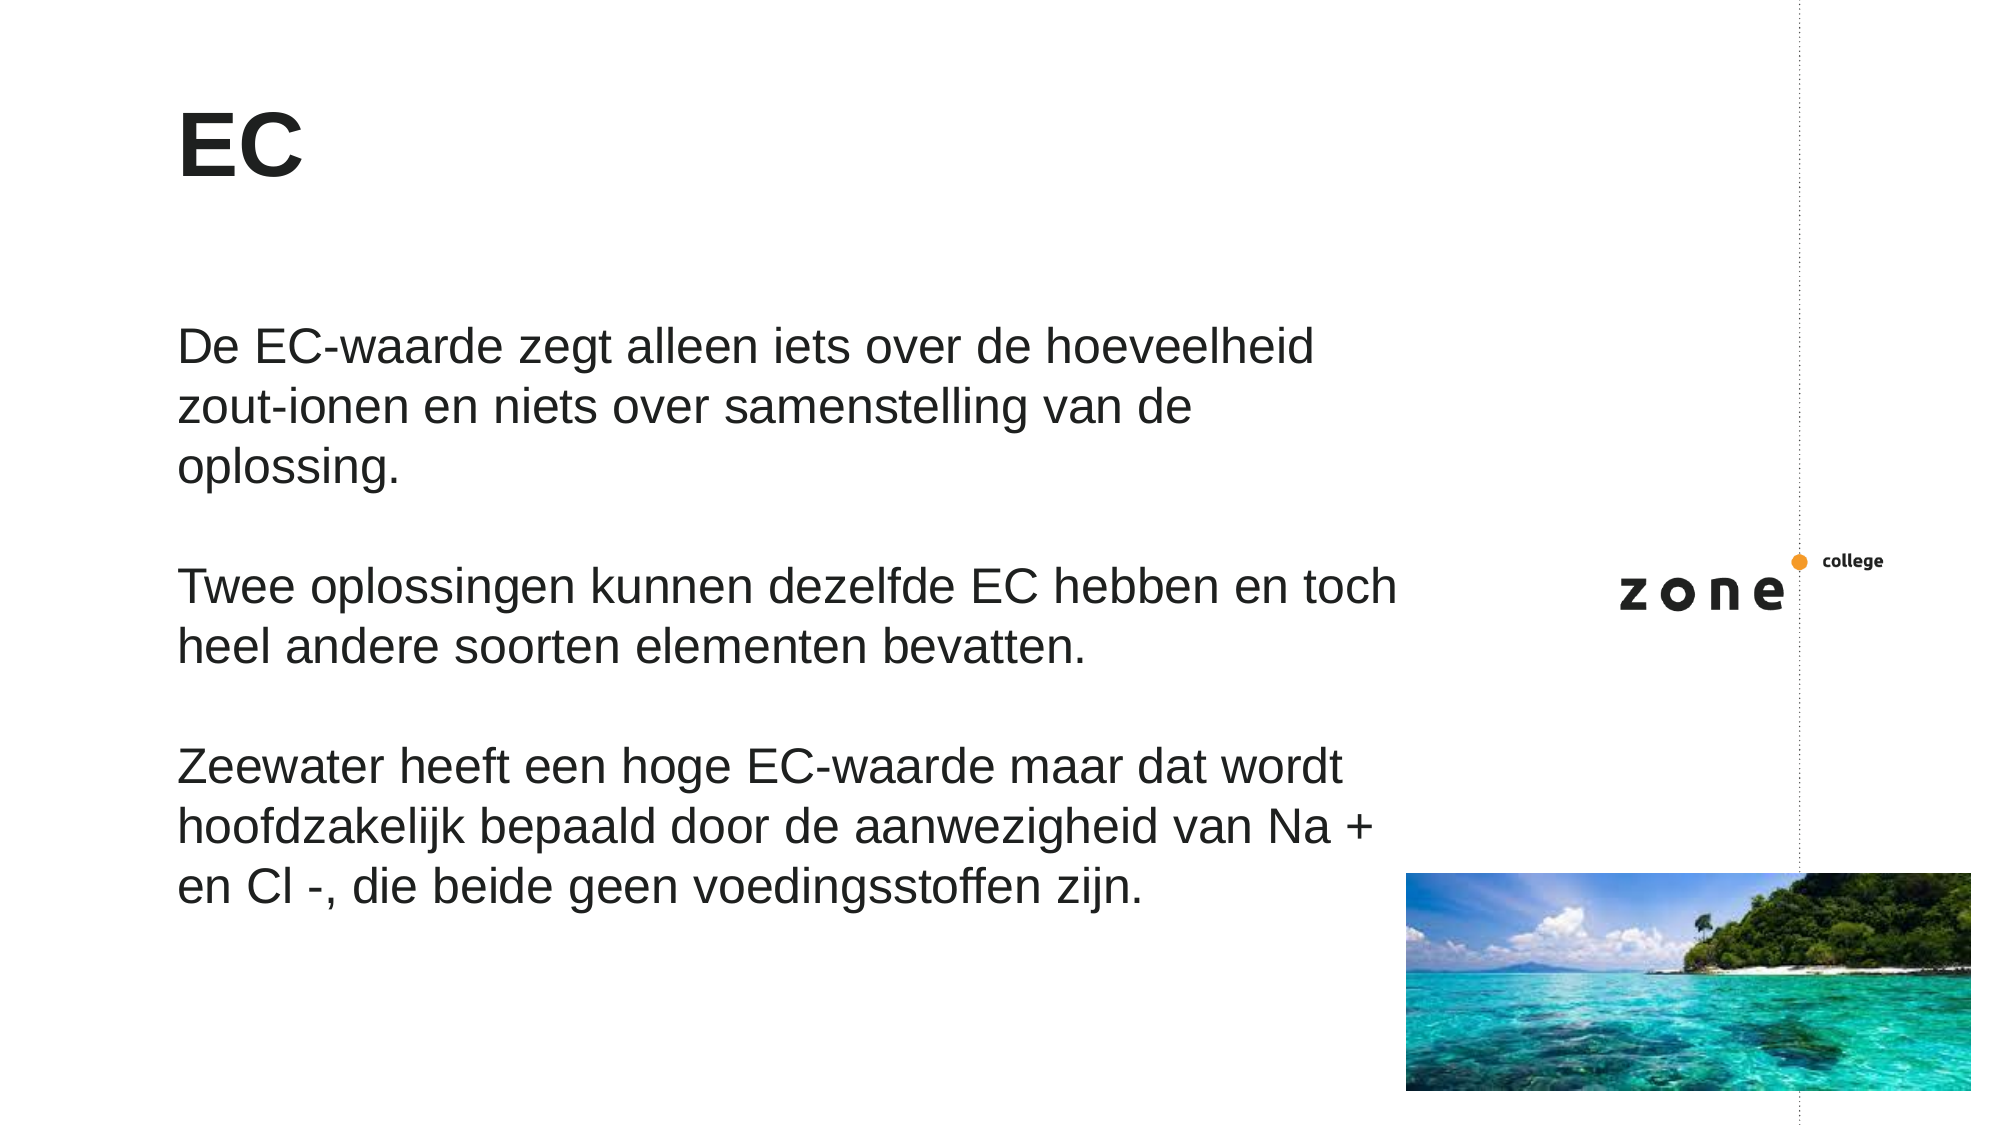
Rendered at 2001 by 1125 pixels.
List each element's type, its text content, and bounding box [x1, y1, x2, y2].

list De EC-waarde zegt alleen iets over de hoeveelheid zout-ionen en niets over samenstelling van de oplossing. Twee oplossingen kunnen dezelfde EC hebben en toch heel andere soorten elementen bevatten. Zeewater heeft een hoge EC-waarde maar dat wordt hoofdzakelijk bepaald door de aanwezigheid van Na + en Cl -, die beide geen voedingsstoffen zijn. [177, 313, 1425, 1091]
picture [1406, 0, 2001, 1125]
title EC [177, 97, 1471, 261]
